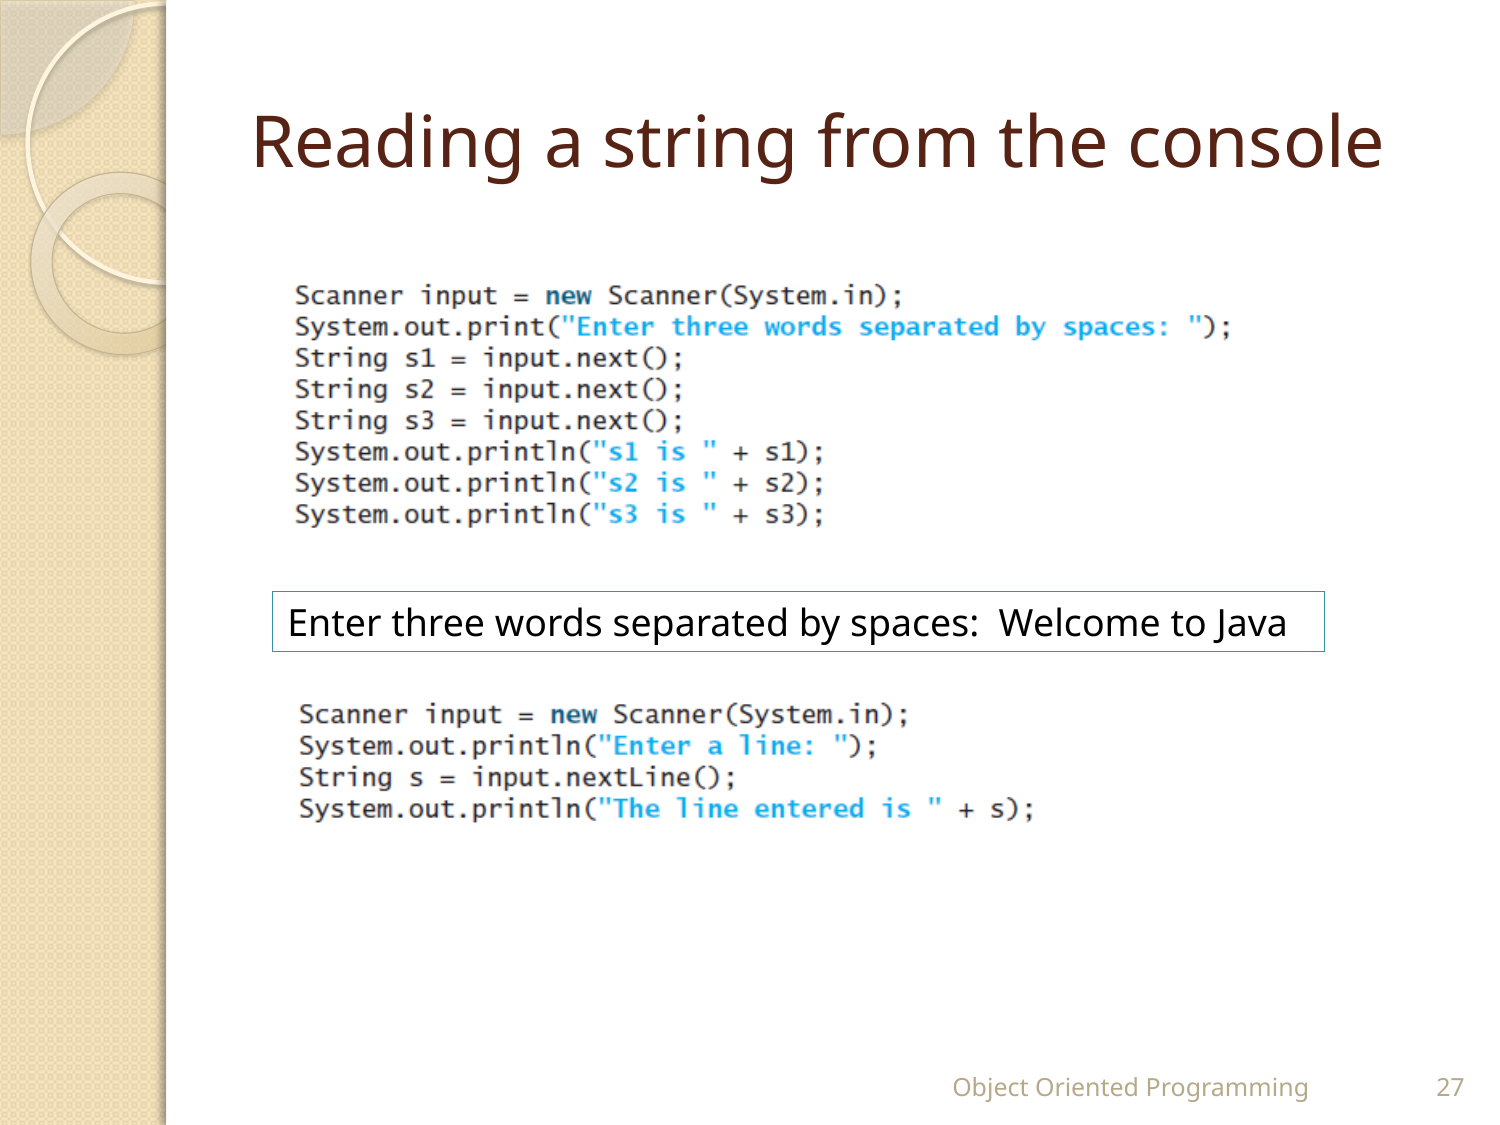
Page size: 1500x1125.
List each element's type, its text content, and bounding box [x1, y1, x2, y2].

picture [272, 692, 1151, 849]
text_box Enter three words separated by spaces: Welcome to Java [272, 591, 1325, 652]
footer Object Oriented Programming [937, 1034, 1413, 1113]
slide_number 27 [1413, 1034, 1488, 1113]
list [277, 278, 1278, 552]
title Reading a string from the console [235, 45, 1466, 233]
